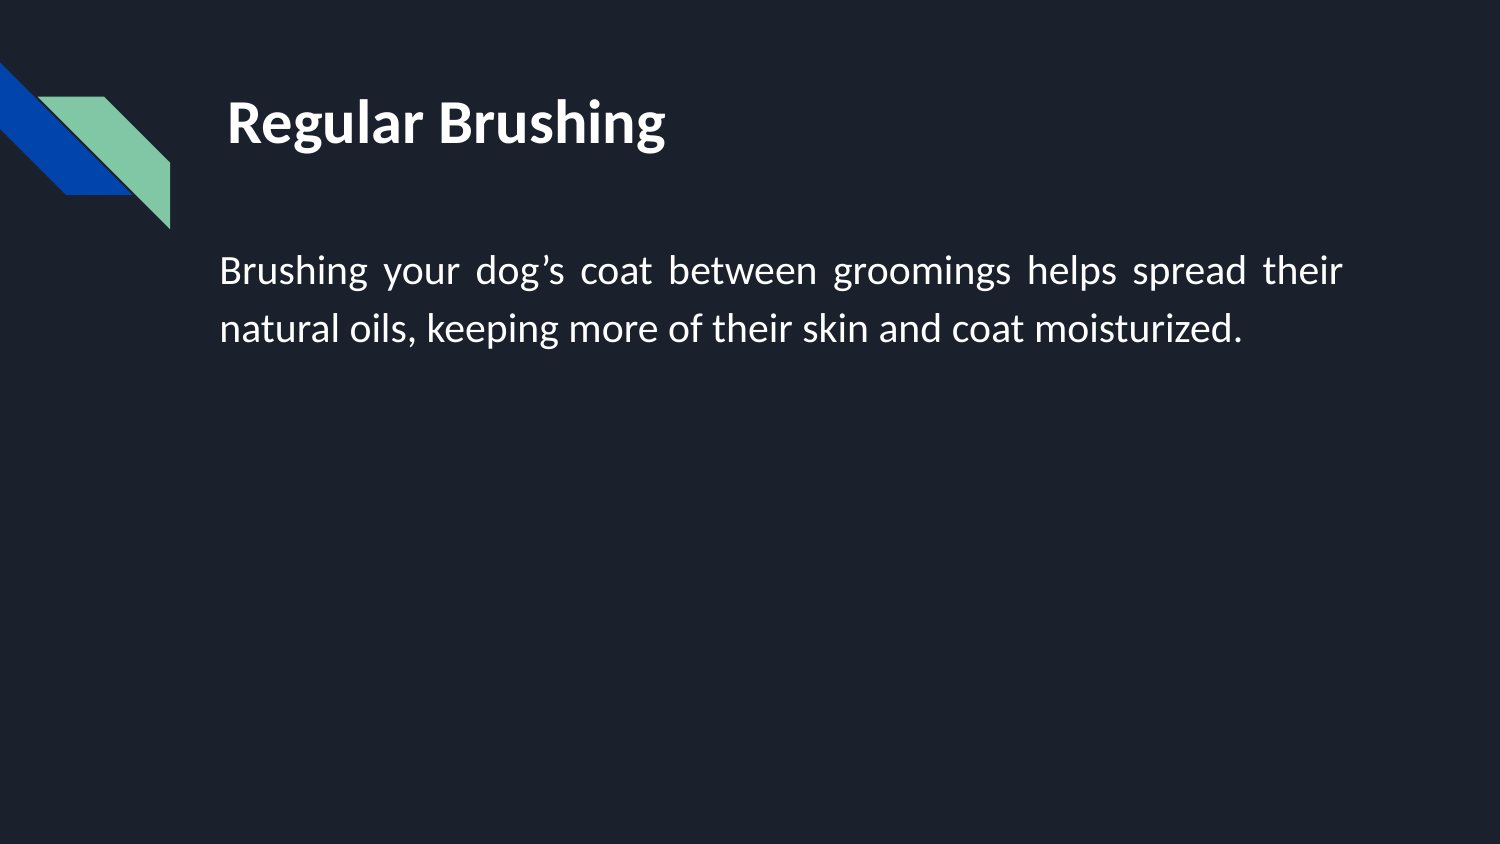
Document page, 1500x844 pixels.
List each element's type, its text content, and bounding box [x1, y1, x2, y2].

title Regular Brushing [212, 66, 1451, 262]
list Brushing your dog’s coat between groomings helps spread their natural oils, keeping more of their skin and coat moisturized. [204, 220, 1359, 679]
